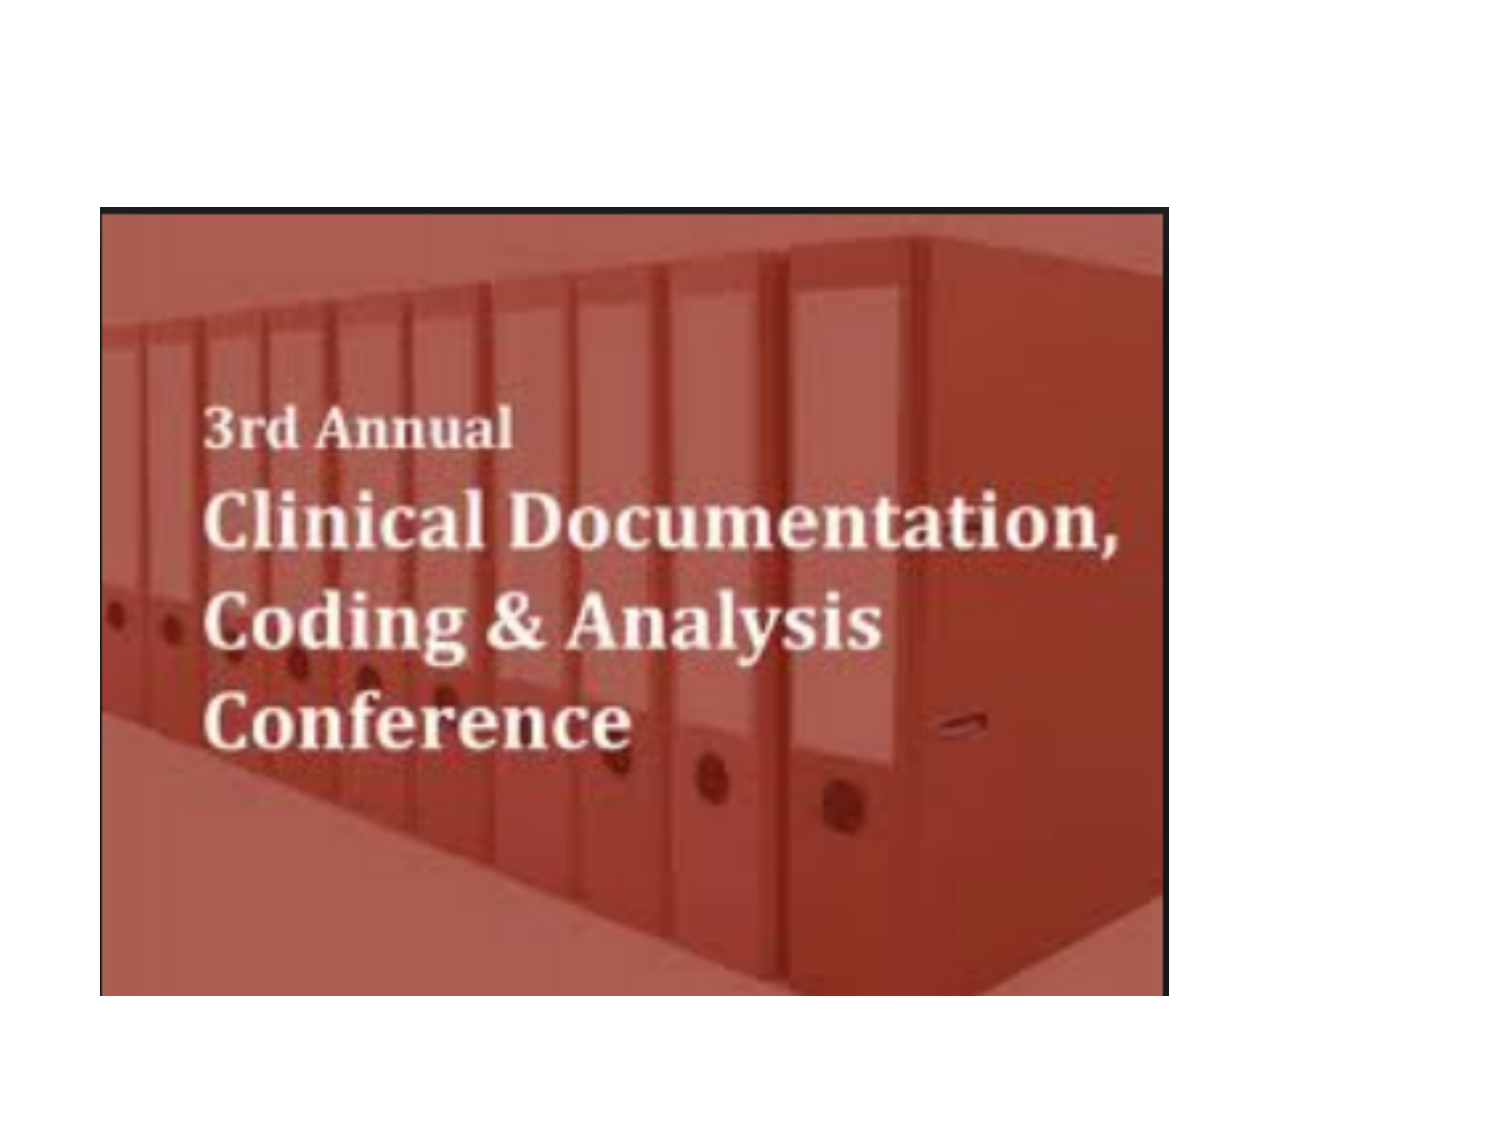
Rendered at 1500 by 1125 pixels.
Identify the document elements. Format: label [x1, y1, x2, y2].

picture [100, 207, 1169, 996]
